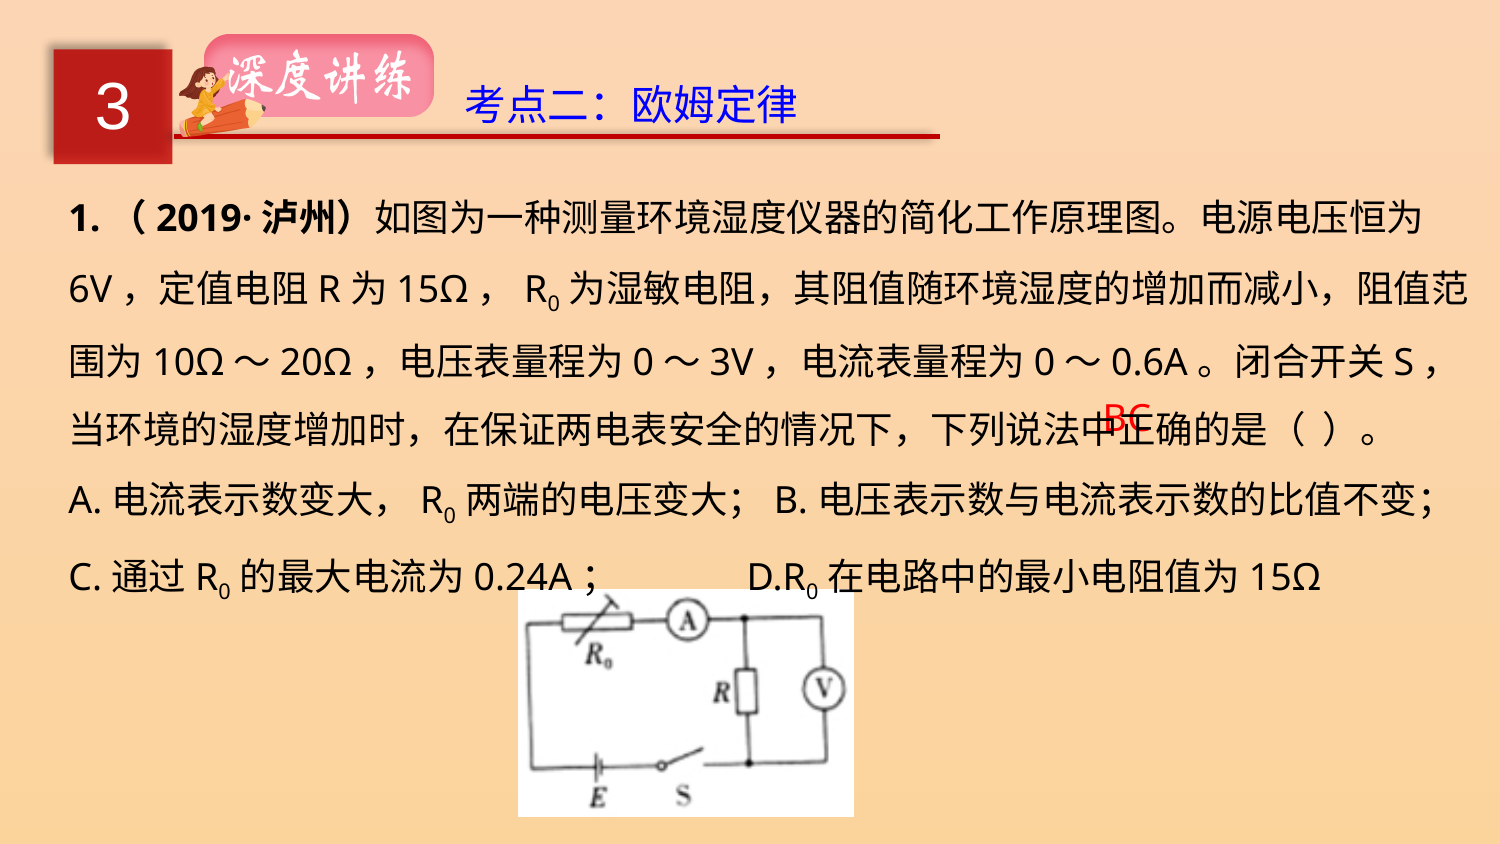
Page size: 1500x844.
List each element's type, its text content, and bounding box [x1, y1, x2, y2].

picture [518, 588, 854, 817]
text_box [53, 151, 173, 164]
picture [179, 33, 434, 137]
text_box 3 [46, 56, 180, 151]
text_box [53, 49, 173, 56]
text_box 1.（2019·泸州）如图为一种测量环境湿度仪器的简化工作原理图。电源电压恒为6V，定值电阻R为15Ω，R0为湿敏电阻，其阻值随环境湿度的增加而减小，阻值范围为10Ω～20Ω，电压表量程为0～3V，电流表量程为0～0.6A。闭合开关S，当环境的湿度增加时，在保证两电表安全的情况下，下列说法中正确的是（ ）。 A.电流表示数变大，R0两端的电压变大；B.电压表示数与电流表示数的比值不变； C.通过R0的最大电流为0.24A； D.R0在电路中的最小电阻值为15Ω [53, 164, 1496, 612]
text_box 考点二：欧姆定律 [449, 71, 873, 135]
